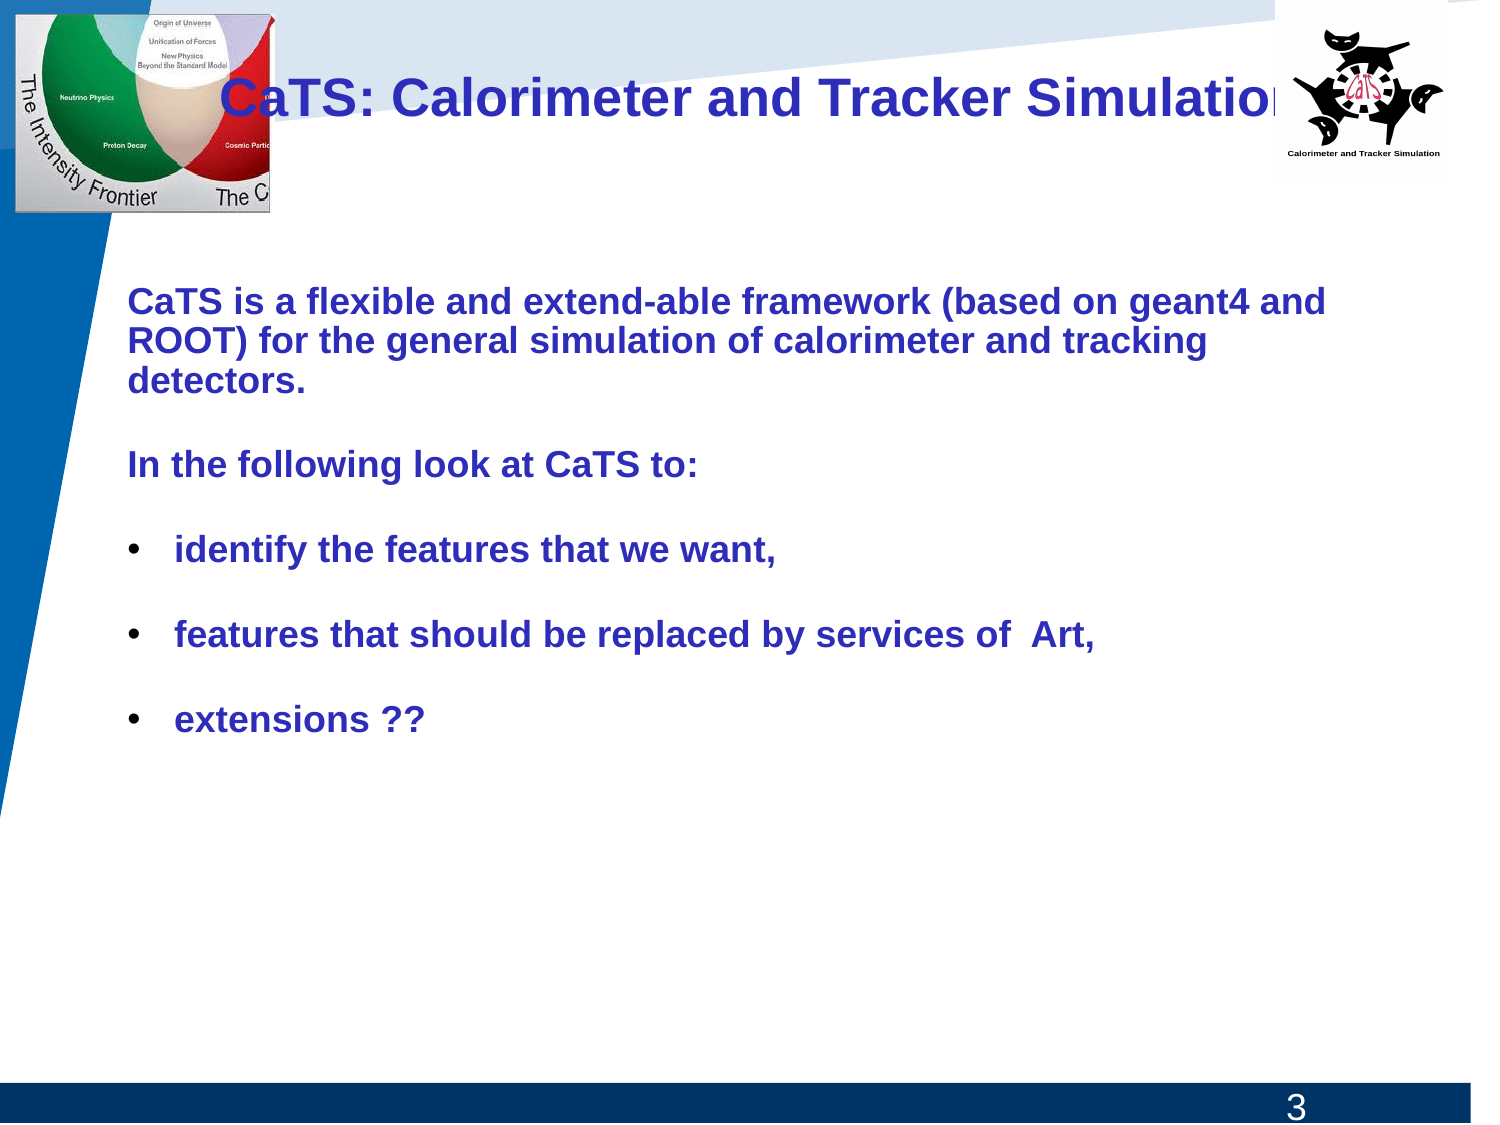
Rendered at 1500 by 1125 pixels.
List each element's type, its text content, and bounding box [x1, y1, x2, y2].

picture [15, 14, 112, 213]
picture [1274, 0, 1448, 187]
text_box CaTS is a flexible and extend-able framework (based on geant4 and ROOT) for the general simulation of calorimeter and tracking detectors. In the following look at CaTS to: identify the features that we want, features that should be replaced by services of Art, extensions ?? [112, 112, 1383, 926]
text_box CaTS: Calorimeter and Tracker Simulation [87, 4, 1269, 192]
